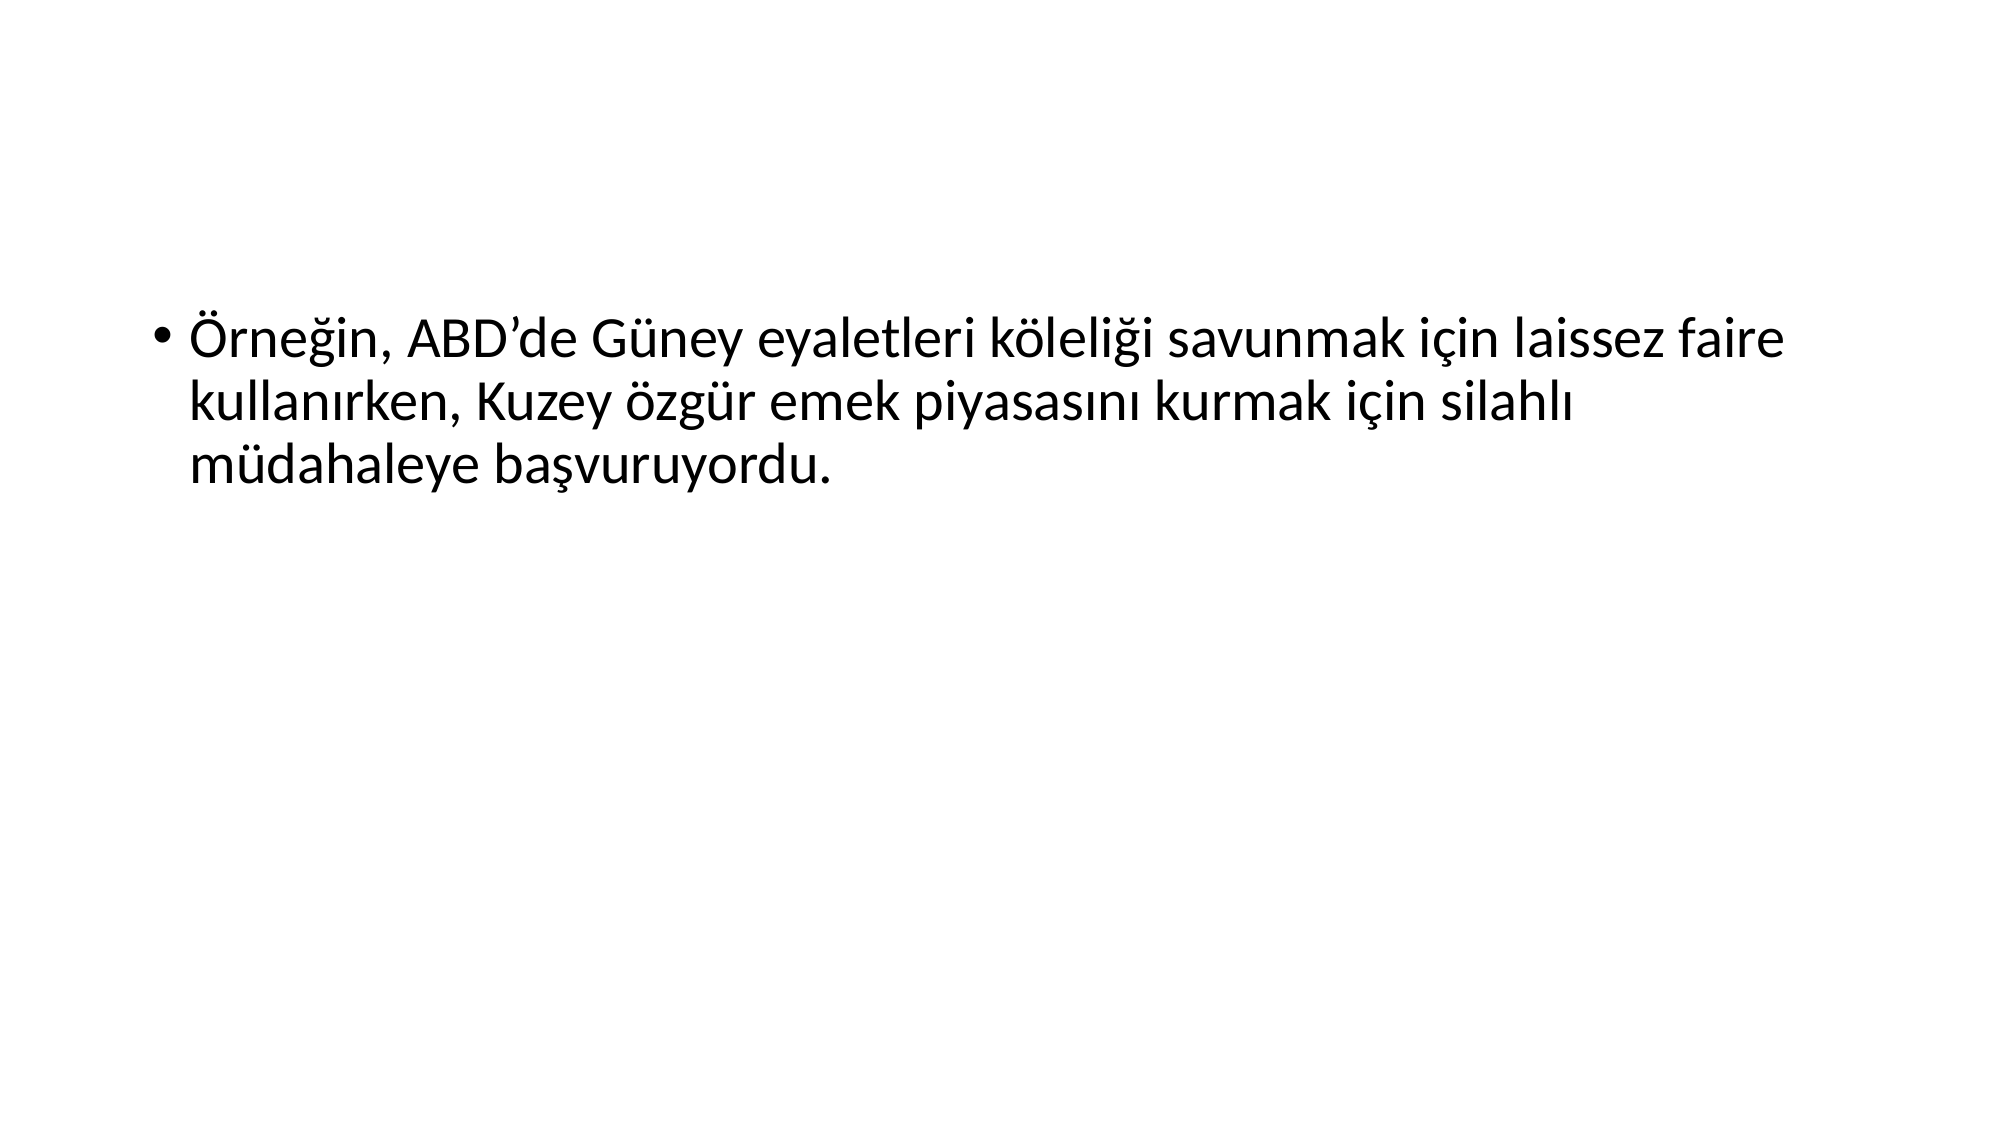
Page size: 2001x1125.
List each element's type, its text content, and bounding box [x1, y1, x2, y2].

list Örneğin, ABD’de Güney eyaletleri köleliği savunmak için laissez faire kullanırken, Kuzey özgür emek piyasasını kurmak için silahlı müdahaleye başvuruyordu. [137, 299, 1863, 1014]
